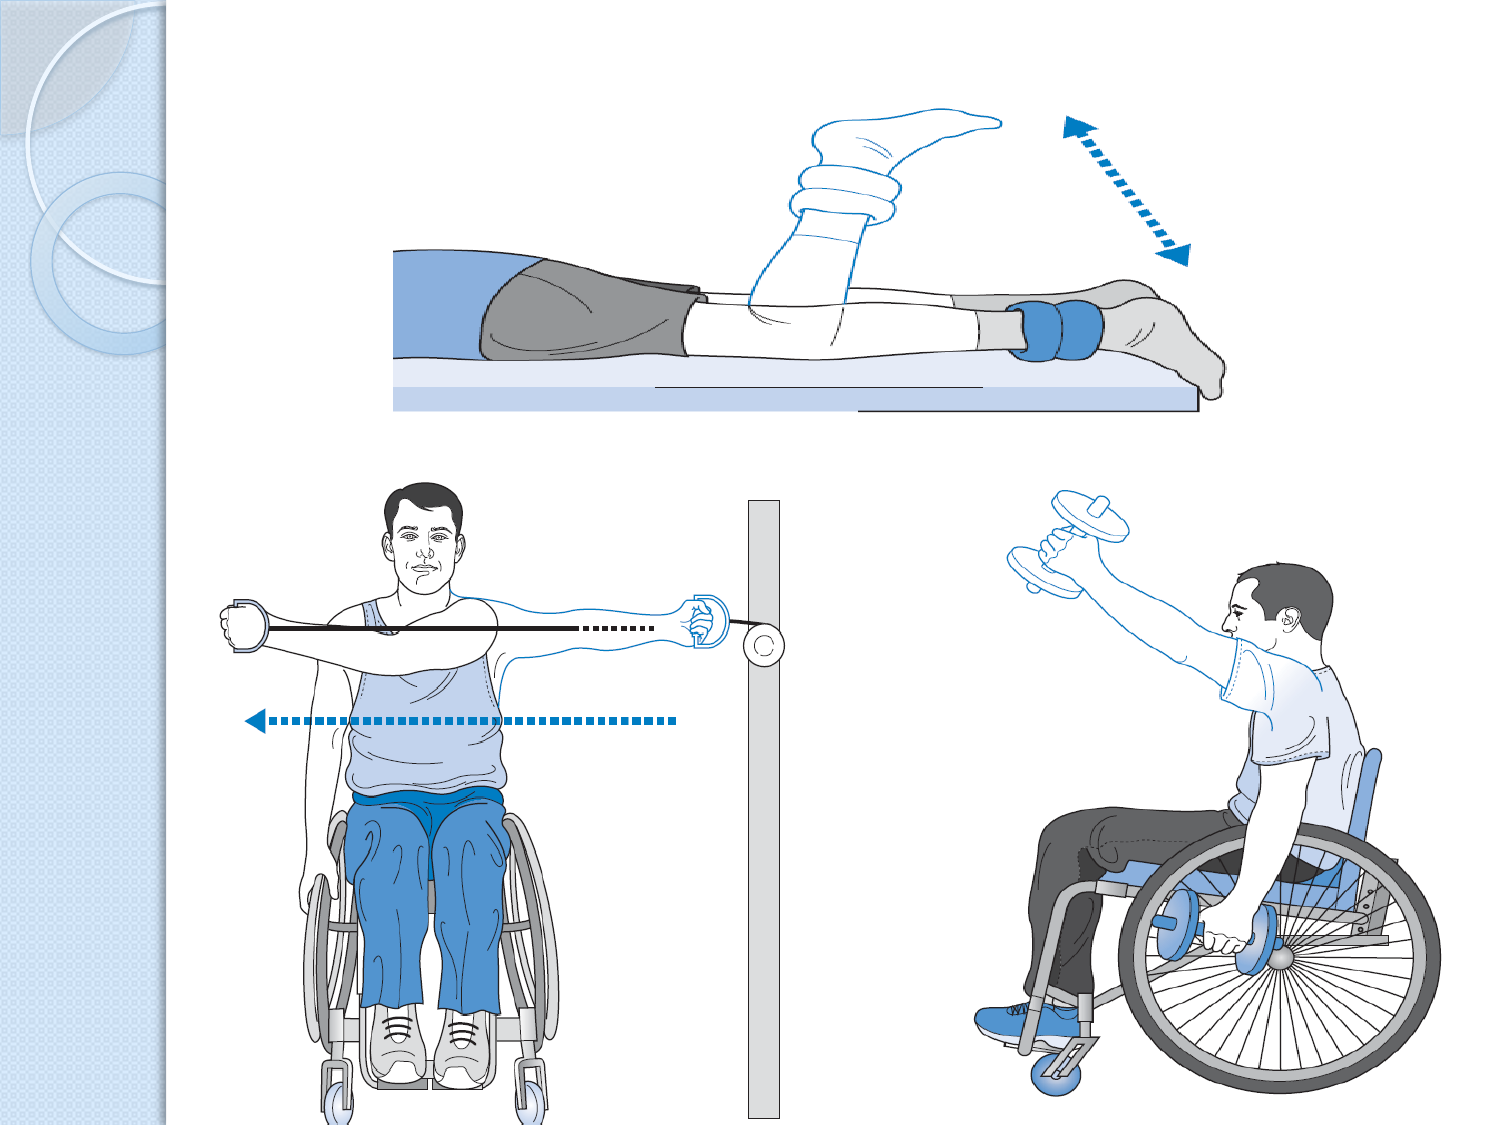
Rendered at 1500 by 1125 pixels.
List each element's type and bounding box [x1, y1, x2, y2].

picture [274, 74, 1243, 426]
picture [199, 469, 801, 1125]
picture [937, 487, 1465, 1101]
